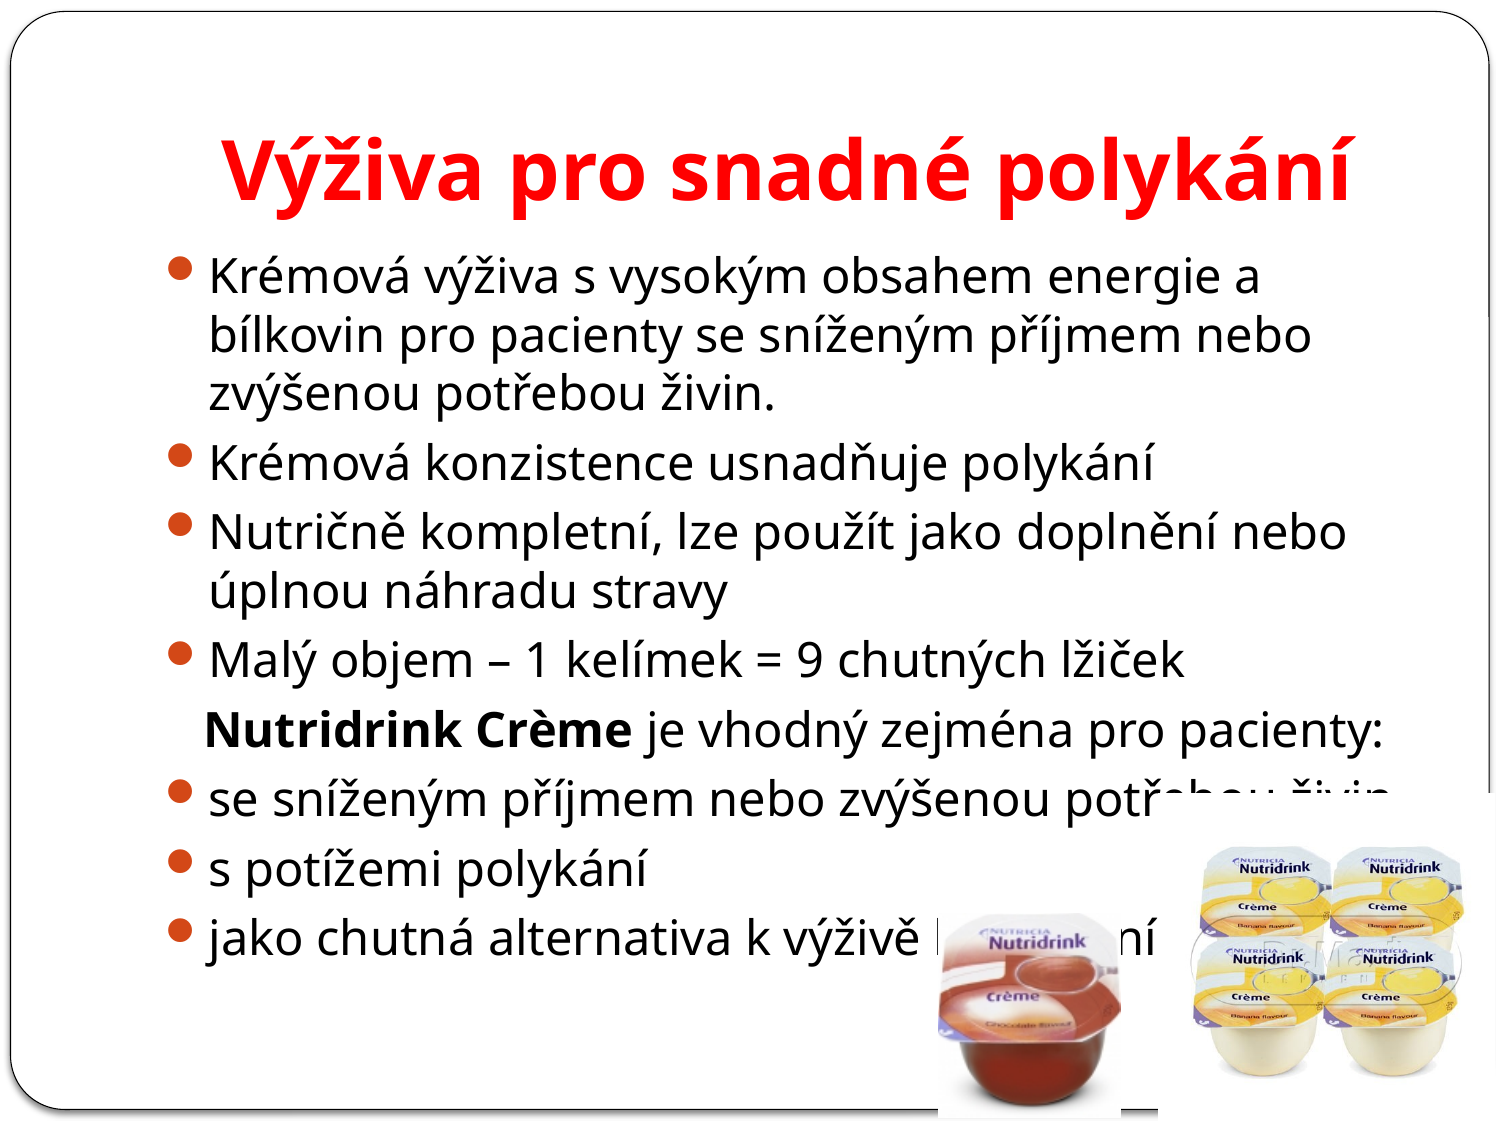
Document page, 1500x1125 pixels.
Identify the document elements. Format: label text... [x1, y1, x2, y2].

title Výživa pro snadné polykání [150, 45, 1425, 233]
picture [938, 913, 1121, 1118]
picture [1158, 792, 1495, 1125]
list Krémová výživa s vysokým obsahem energie a bílkovin pro pacienty se sníženým příjmem nebo zvýšenou potřebou živin. Krémová konzistence usnadňuje polykání Nutričně kompletní, lze použít jako doplnění nebo úplnou náhradu stravy Malý objem – 1 kelímek = 9 chutných lžiček Nutridrink Crème je vhodný zejména pro pacienty: se sníženým příjmem nebo zvýšenou potřebou živin s potížemi polykání jako chutná alternativa k výživě k popíjení [150, 237, 1425, 988]
